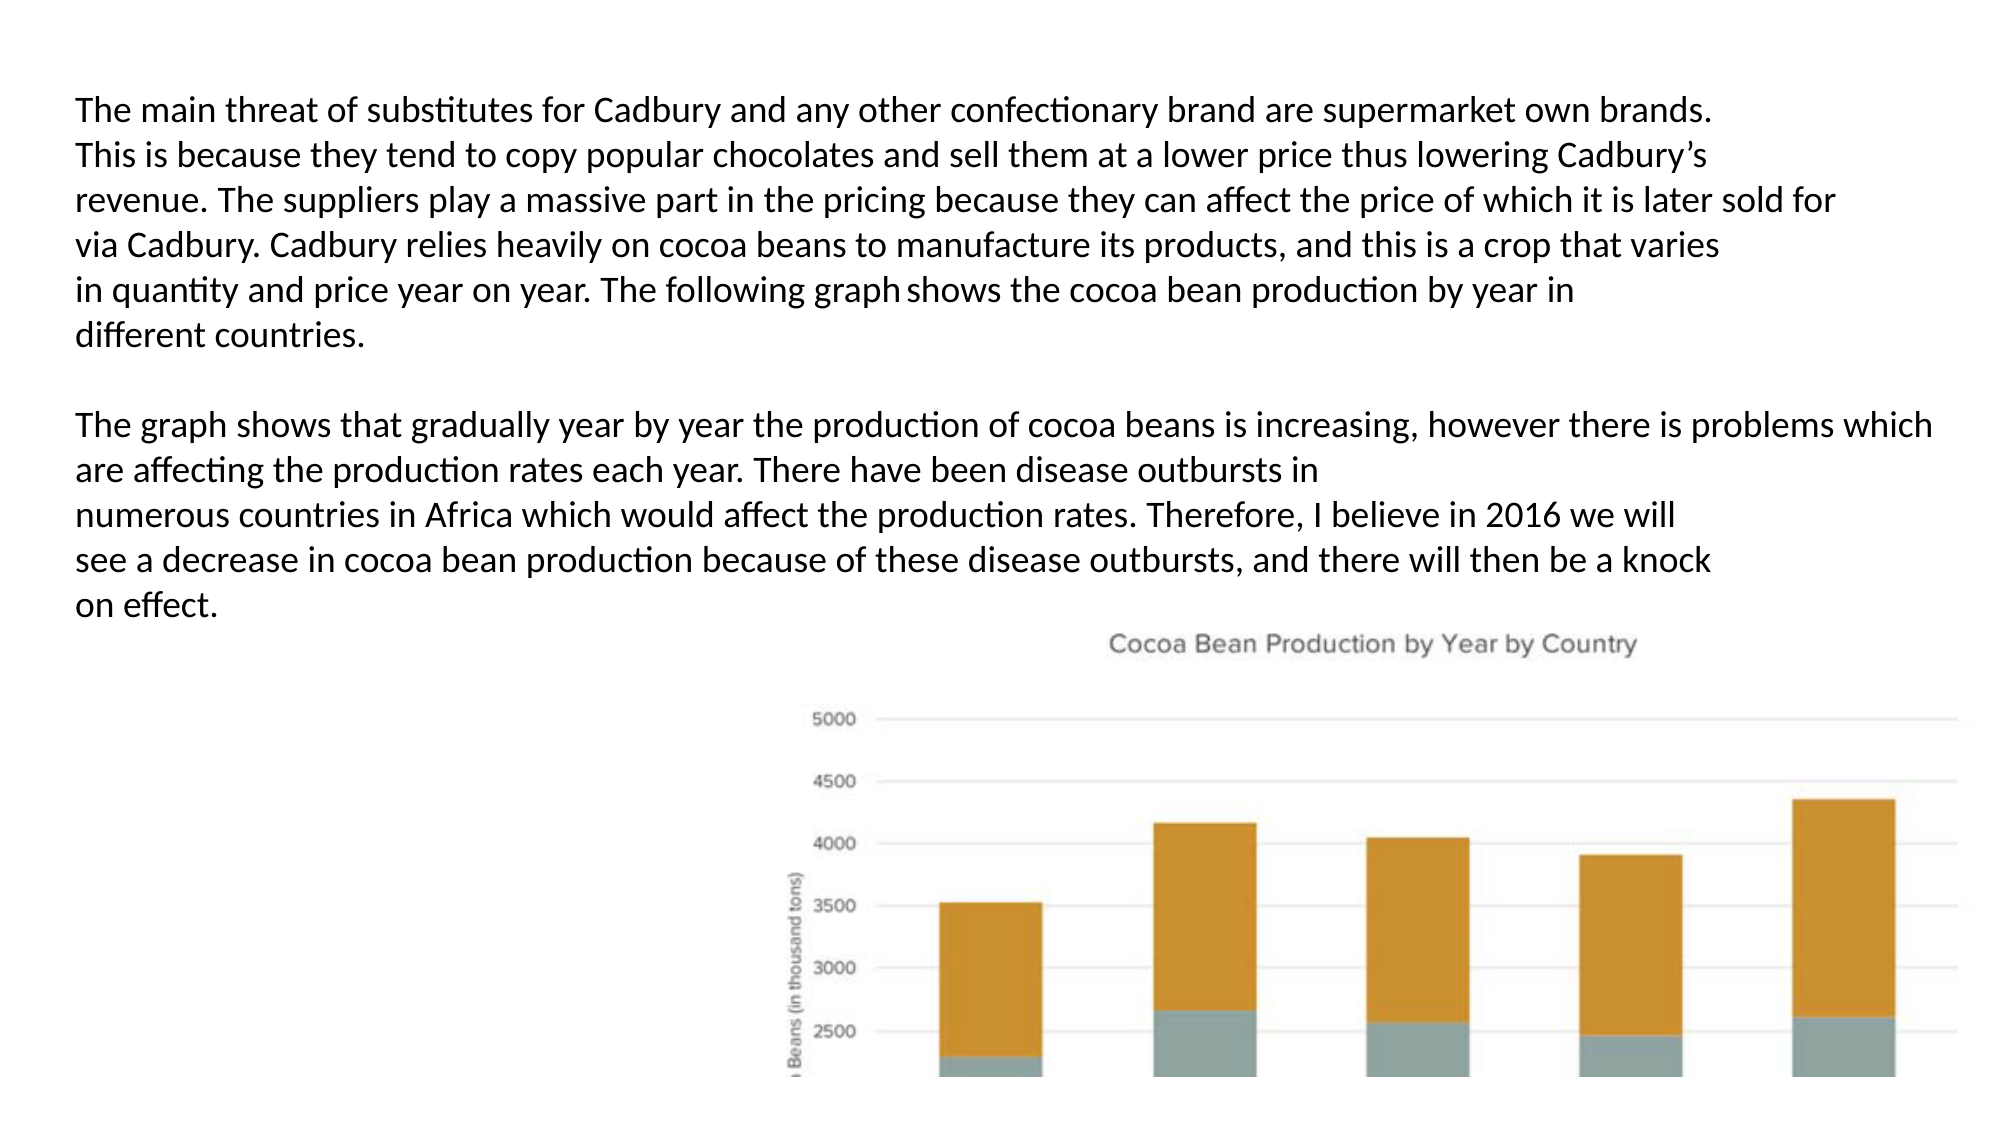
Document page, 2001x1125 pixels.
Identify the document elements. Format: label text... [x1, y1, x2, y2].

text_box The main threat of substitutes for Cadbury and any other confectionary brand are supermarket own brands. This is because they tend to copy popular chocolates and sell them at a lower price thus lowering Cadbury’s revenue. The suppliers play a massive part in the pricing because they can affect the price of which it is later sold for via Cadbury. Cadbury relies heavily on cocoa beans to manufacture its products, and this is a crop that varies in quantity and price year on year. The following graph shows the cocoa bean production by year in different countries. The graph shows that gradually year by year the production of cocoa beans is increasing, however there is problems which are affecting the production rates each year. There have been disease outbursts in numerous countries in Africa which would affect the production rates. Therefore, I believe in 2016 we will see a decrease in cocoa bean production because of these disease outbursts, and there will then be a knock on effect. [60, 78, 1980, 678]
picture [743, 606, 2000, 1077]
